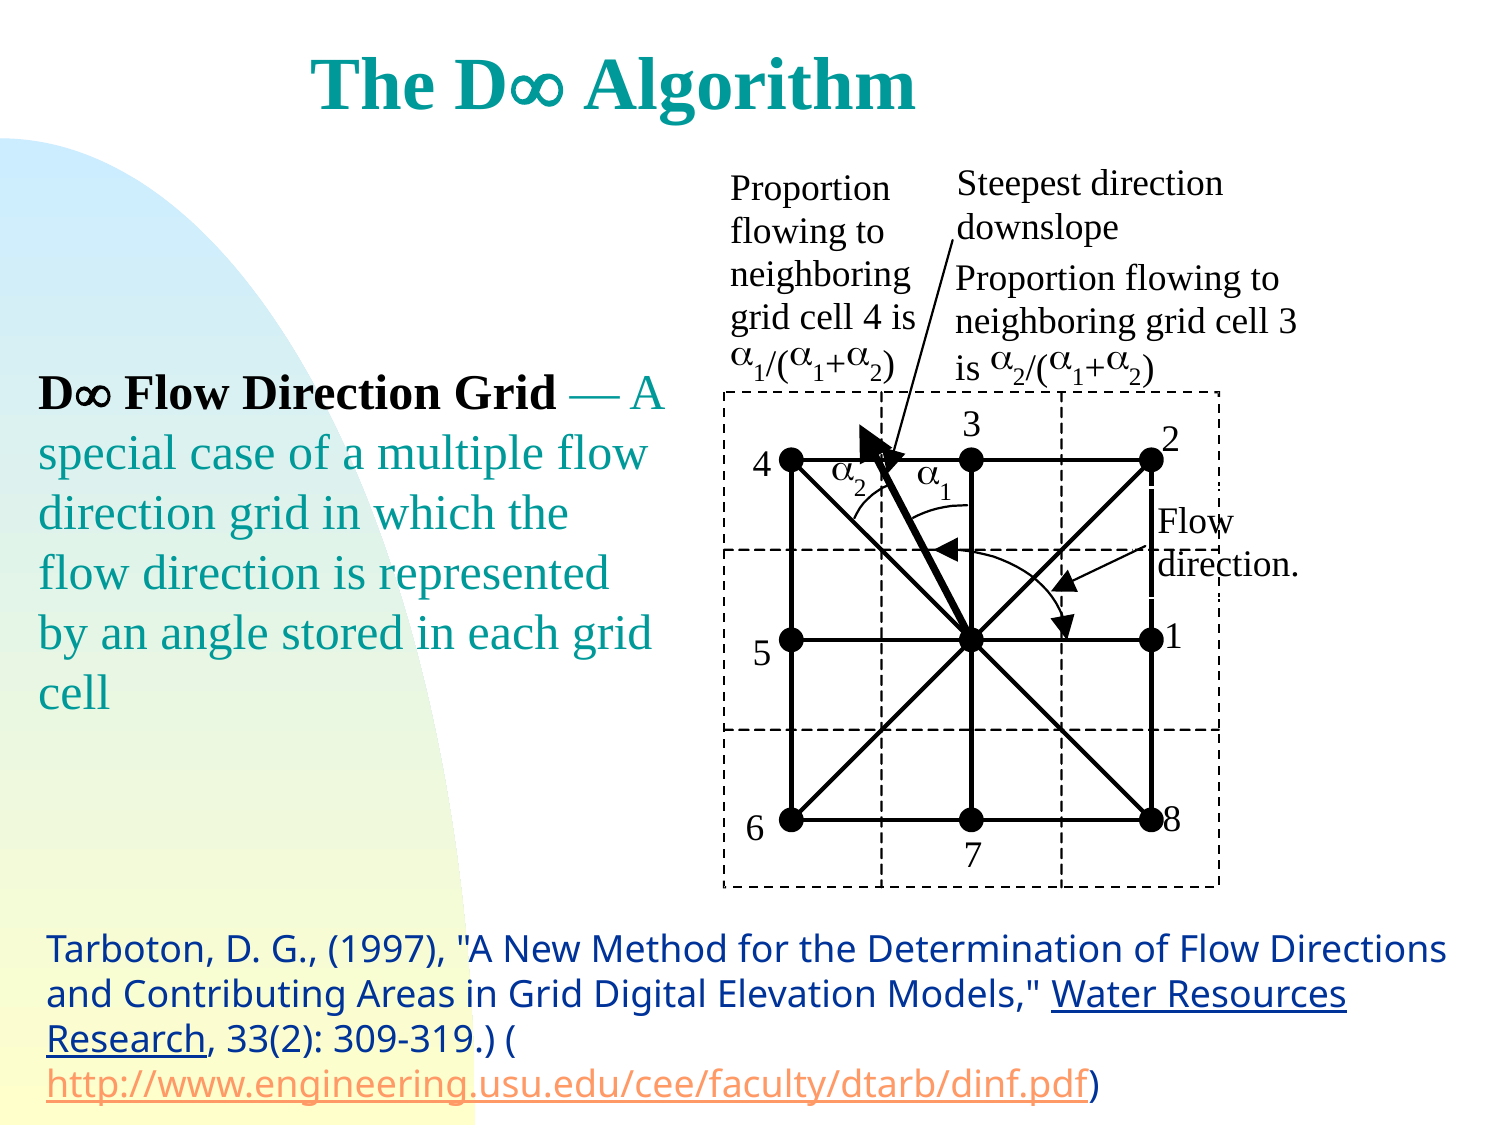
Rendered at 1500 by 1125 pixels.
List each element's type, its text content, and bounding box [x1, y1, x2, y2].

text_box D Flow Direction Grid — A special case of a multiple flow direction grid in which the flow direction is represented by an angle stored in each grid cell [23, 351, 680, 727]
text_box The D Algorithm [295, 27, 967, 132]
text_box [708, 149, 1396, 912]
text_box Tarboton, D. G., (1997), "A New Method for the Determination of Flow Directions and Contributing Areas in Grid Digital Elevation Models," Water Resources Research, 33(2): 309-319.) (http://www.engineering.usu.edu/cee/faculty/dtarb/dinf.pdf) [31, 917, 1500, 1118]
text_box [0, 138, 475, 1125]
